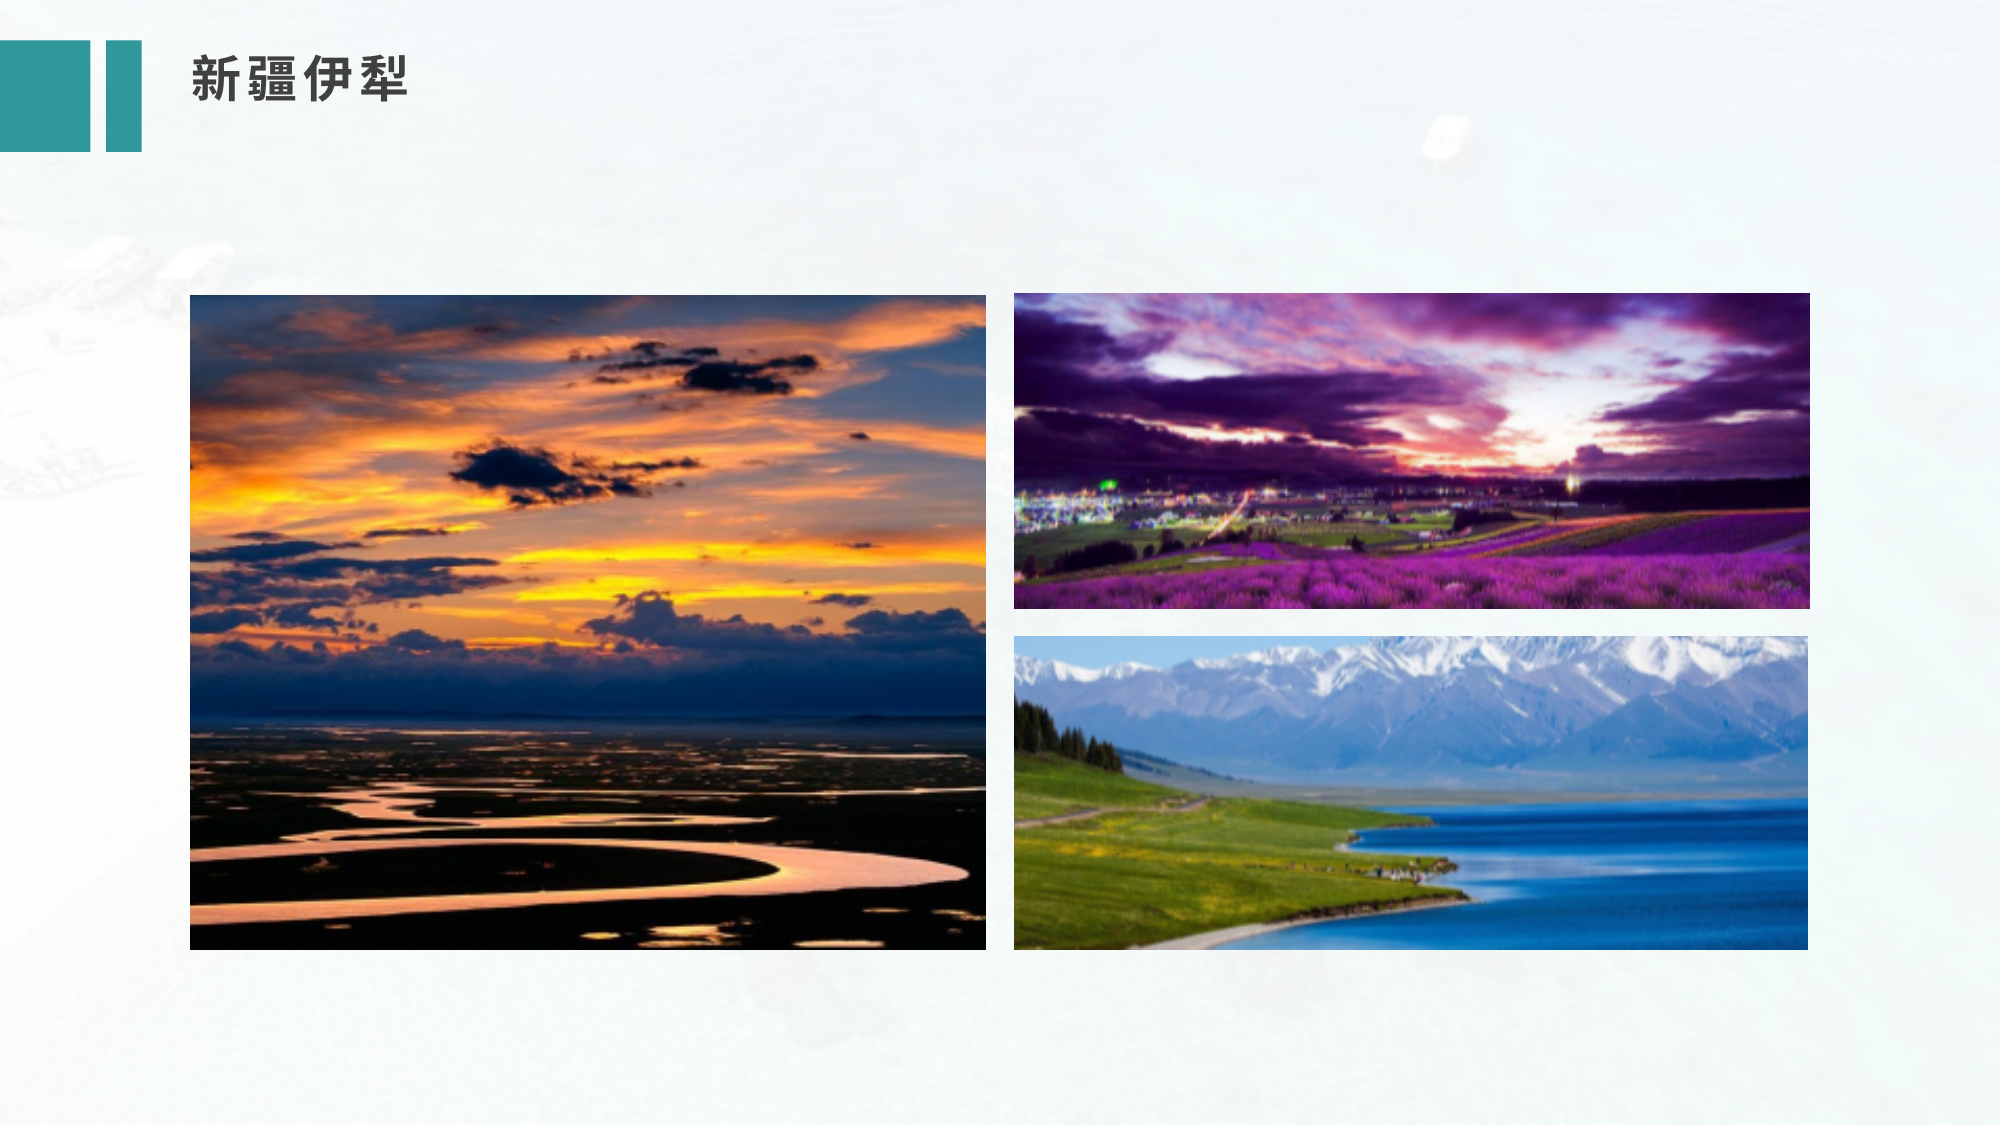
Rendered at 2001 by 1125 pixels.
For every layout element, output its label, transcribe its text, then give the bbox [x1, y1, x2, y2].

text_box [105, 39, 143, 153]
text_box [0, 39, 91, 153]
picture [0, 0, 2001, 1125]
text_box 新疆伊犁 [181, 42, 1843, 113]
